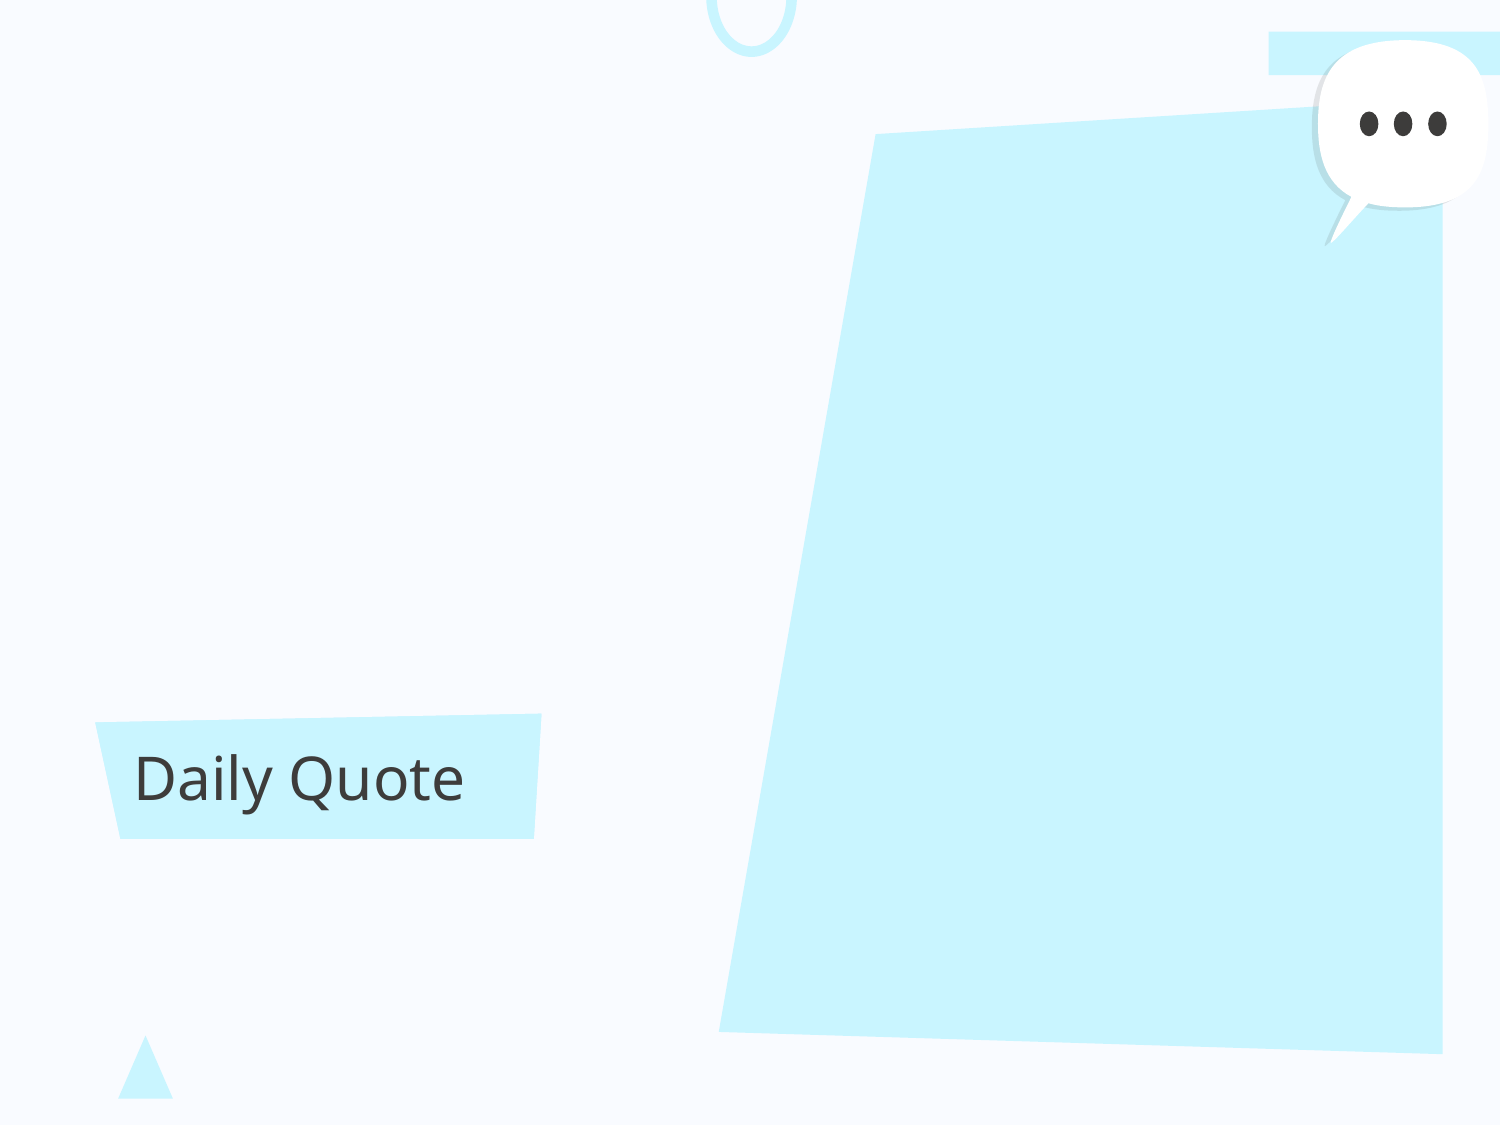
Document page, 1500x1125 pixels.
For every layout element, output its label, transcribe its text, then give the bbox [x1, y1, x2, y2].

title Daily Quote [118, 735, 719, 818]
text_box [95, 713, 542, 839]
text_box [718, 107, 1443, 1055]
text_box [1311, 39, 1489, 247]
